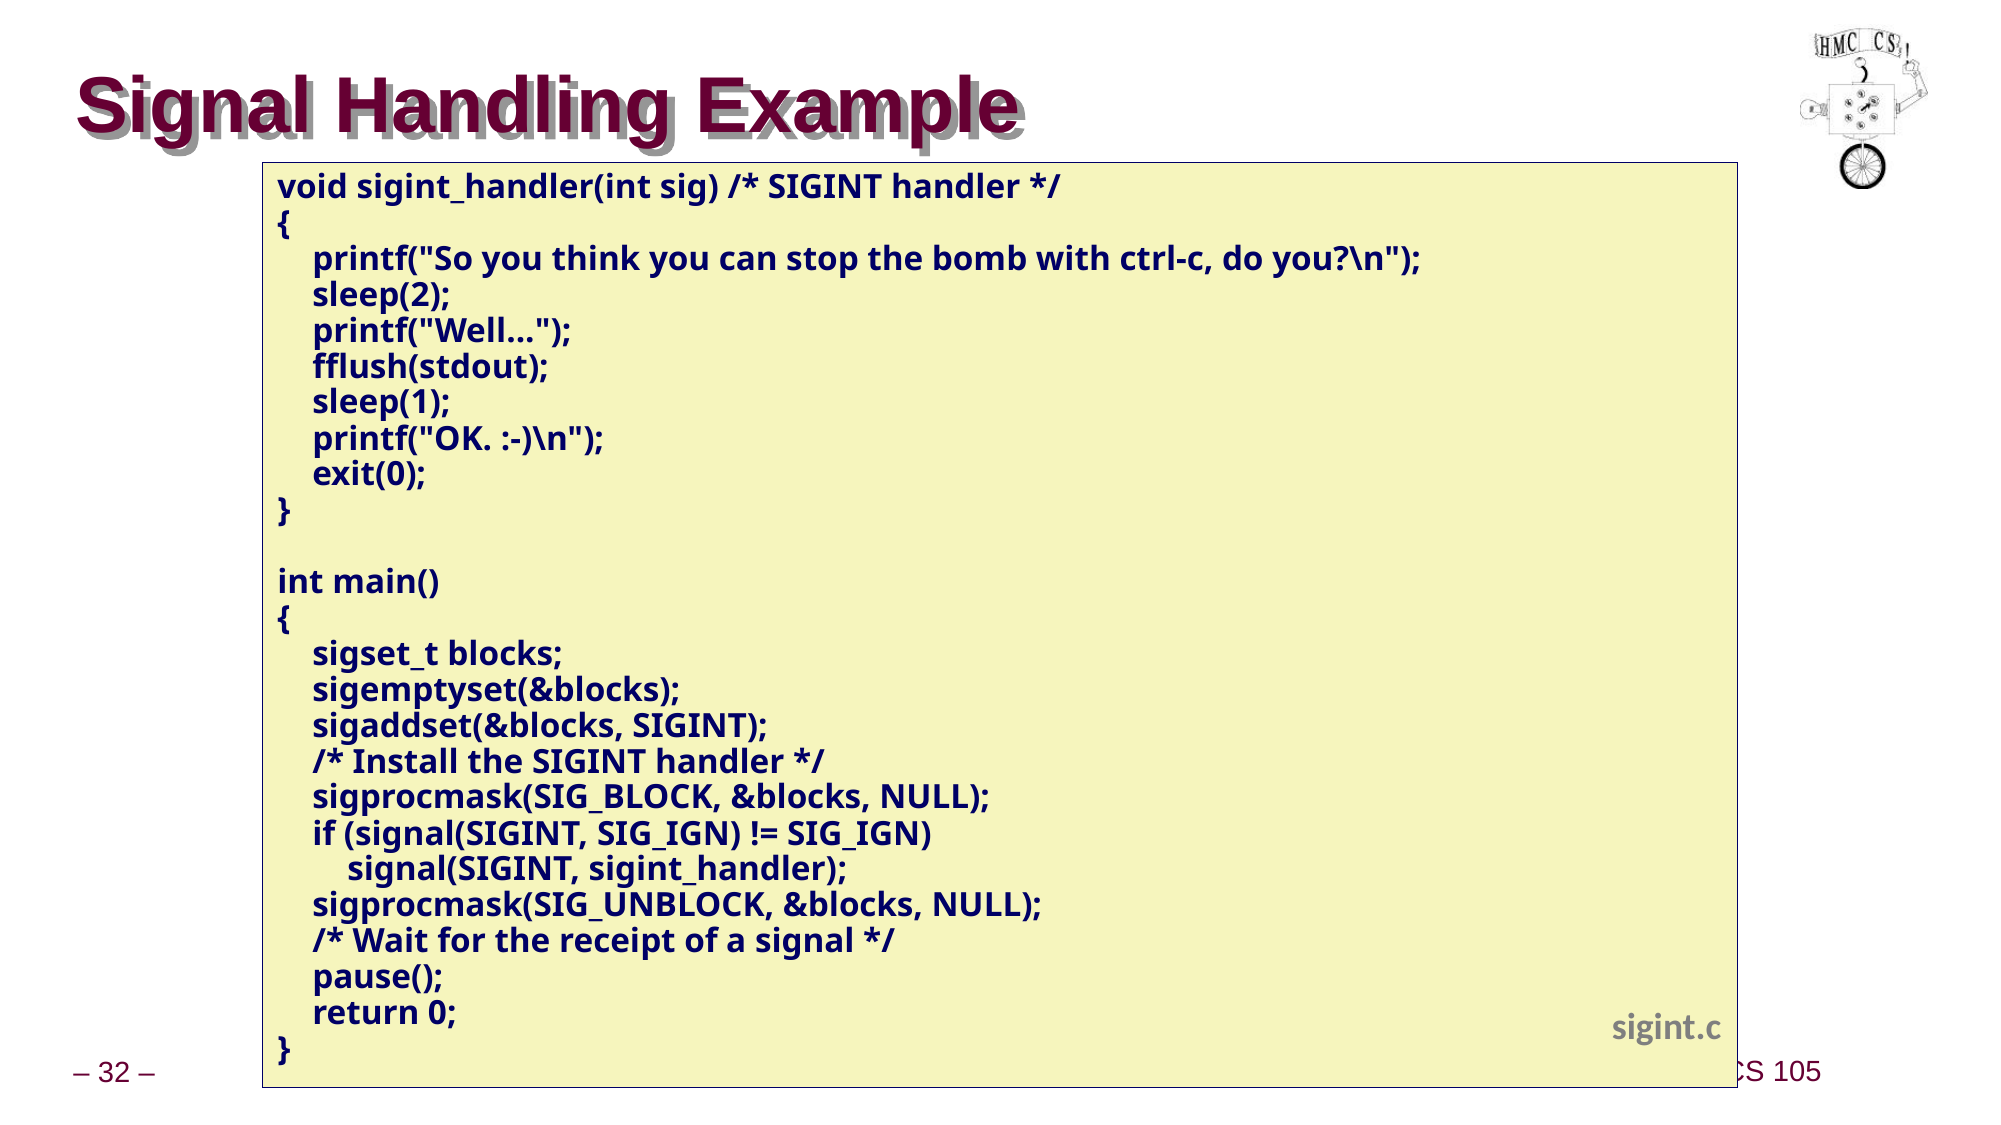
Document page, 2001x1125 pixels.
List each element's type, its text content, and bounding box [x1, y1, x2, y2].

text_box sigint.c [1596, 999, 1737, 1056]
text_box void sigint_handler(int sig) /* SIGINT handler */ { printf("So you think you can stop the bomb with ctrl-c, do you?\n"); sleep(2); printf("Well..."); fflush(stdout); sleep(1); printf("OK. :-)\n"); exit(0); } int main() { sigset_t blocks; sigemptyset(&blocks); sigaddset(&blocks, SIGINT); /* Install the SIGINT handler */ sigprocmask(SIG_BLOCK, &blocks, NULL); if (signal(SIGINT, SIG_IGN) != SIG_IGN) signal(SIGINT, sigint_handler); sigprocmask(SIG_UNBLOCK, &blocks, NULL); /* Wait for the receipt of a signal */ pause(); return 0; } [262, 162, 1738, 1088]
picture [1800, 24, 1928, 189]
title Signal Handling Example [75, 40, 1750, 175]
